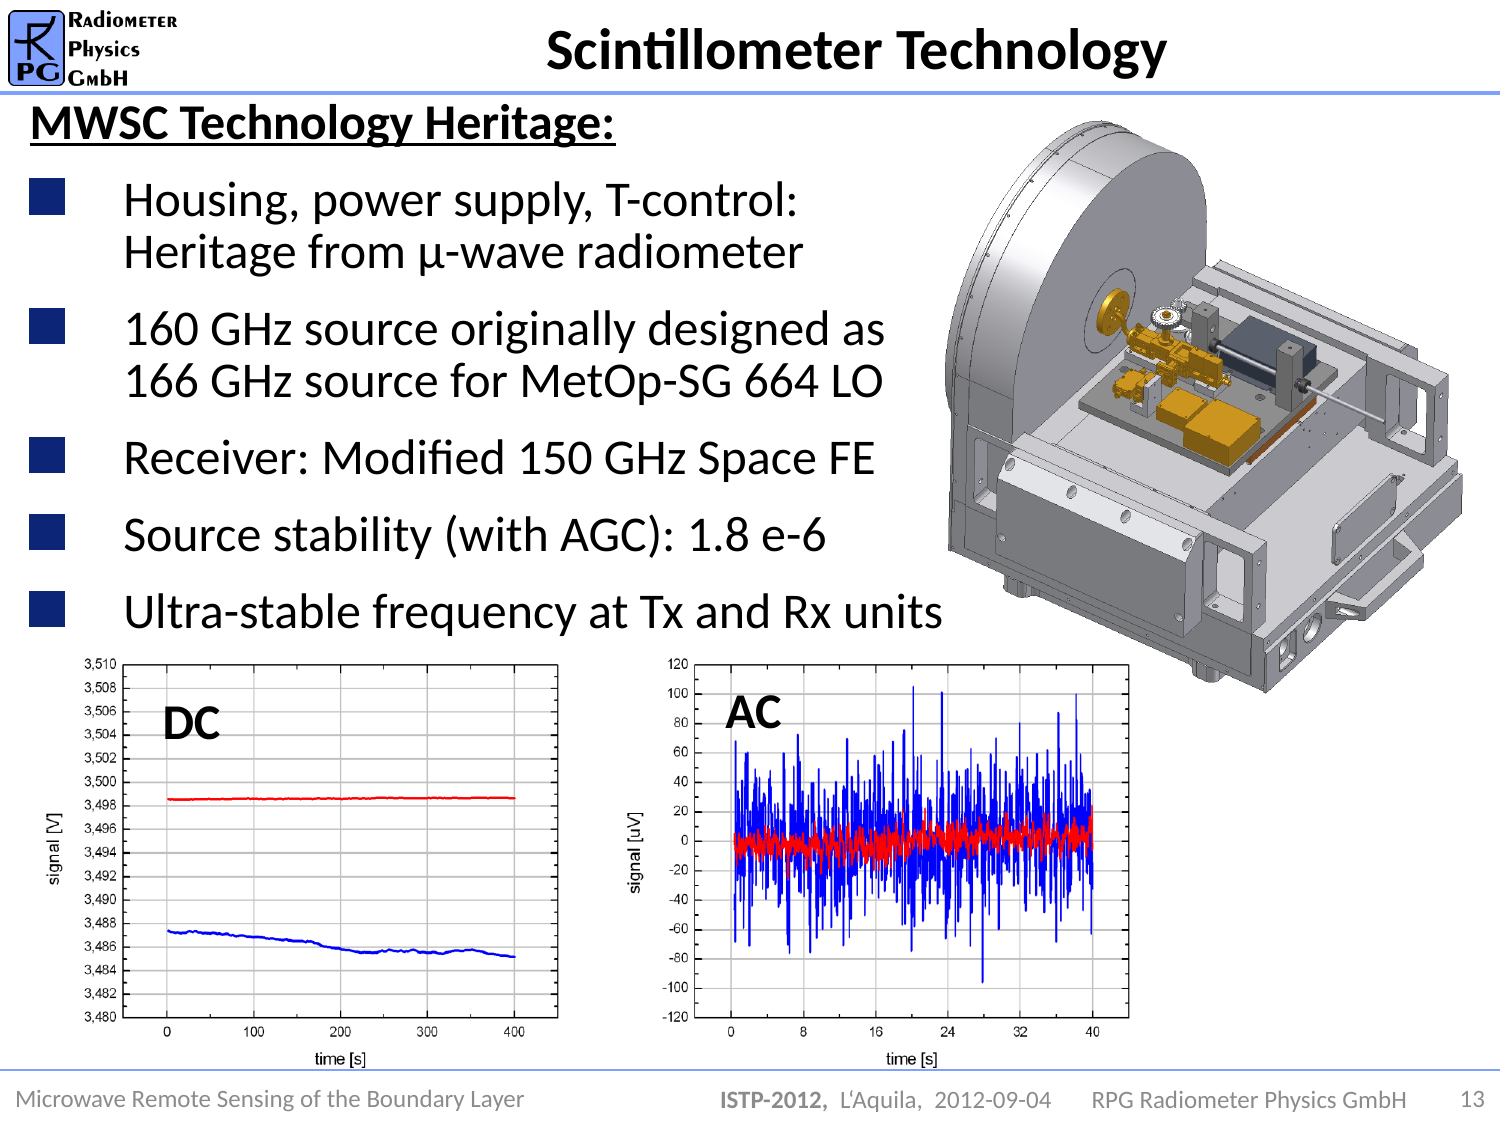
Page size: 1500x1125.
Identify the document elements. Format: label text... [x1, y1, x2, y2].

slide_number Microwave Remote Sensing of the Boundary Layer [0, 1069, 724, 1125]
picture [29, 514, 65, 550]
picture [27, 653, 577, 1068]
picture [608, 118, 1494, 1068]
title Scintillometer Technology [213, 0, 1500, 92]
picture [29, 437, 65, 473]
picture [8, 10, 177, 86]
picture [29, 308, 65, 344]
picture [29, 178, 65, 215]
footer ISTP-2012, L‘Aquila, 2012-09-04 RPG Radiometer Physics GmbH [724, 1069, 1423, 1125]
slide_number 13 [1423, 1069, 1500, 1125]
picture [29, 591, 65, 627]
text_box MWSC Technology Heritage: Housing, power supply, T-control: Heritage from µ-wave radiometer 160 GHz source originally designed as 166 GHz source for MetOp-SG 664 LO Receiver: Modified 150 GHz Space FE Source stability (with AGC): 1.8 e-6 Ultra-stable frequency at Tx and Rx units [0, 90, 1164, 776]
